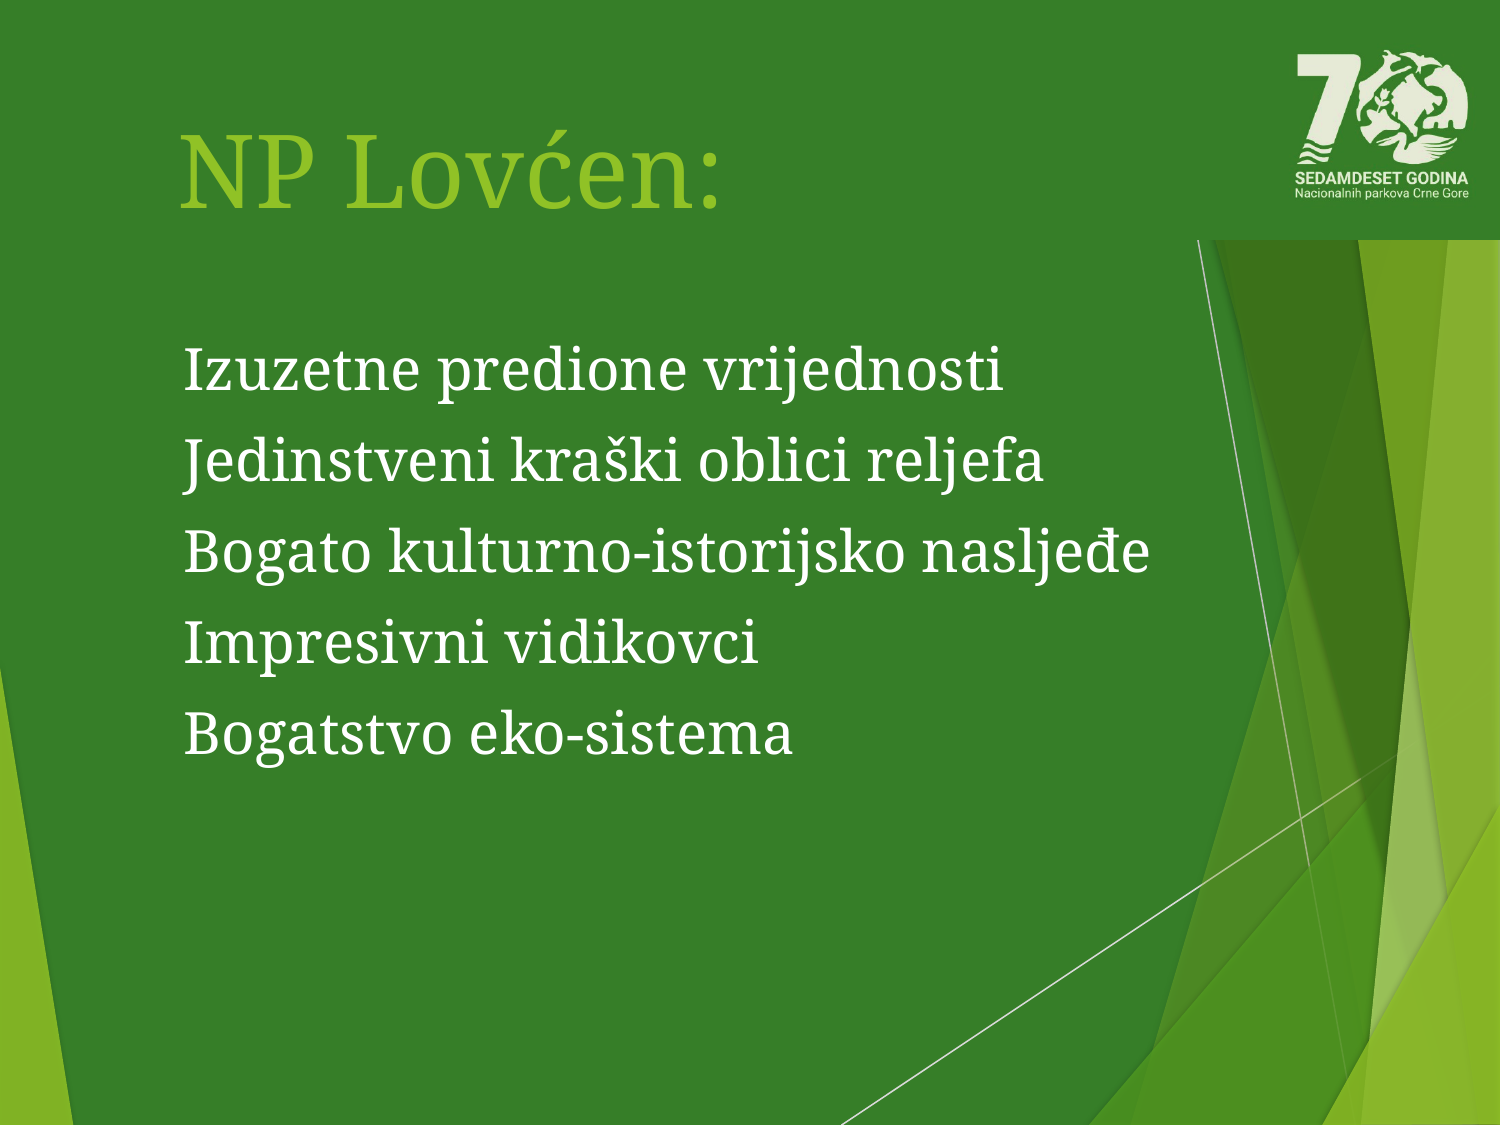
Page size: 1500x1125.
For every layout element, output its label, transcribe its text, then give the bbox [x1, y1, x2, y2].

list Izuzetne predione vrijednosti Jedinstveni kraški oblici reljefa Bogato kulturno-istorijsko nasljeđe Impresivni vidikovci Bogatstvo eko-sistema [168, 324, 1444, 919]
picture [1140, 0, 1500, 241]
title NP Lovćen: [162, 75, 825, 237]
